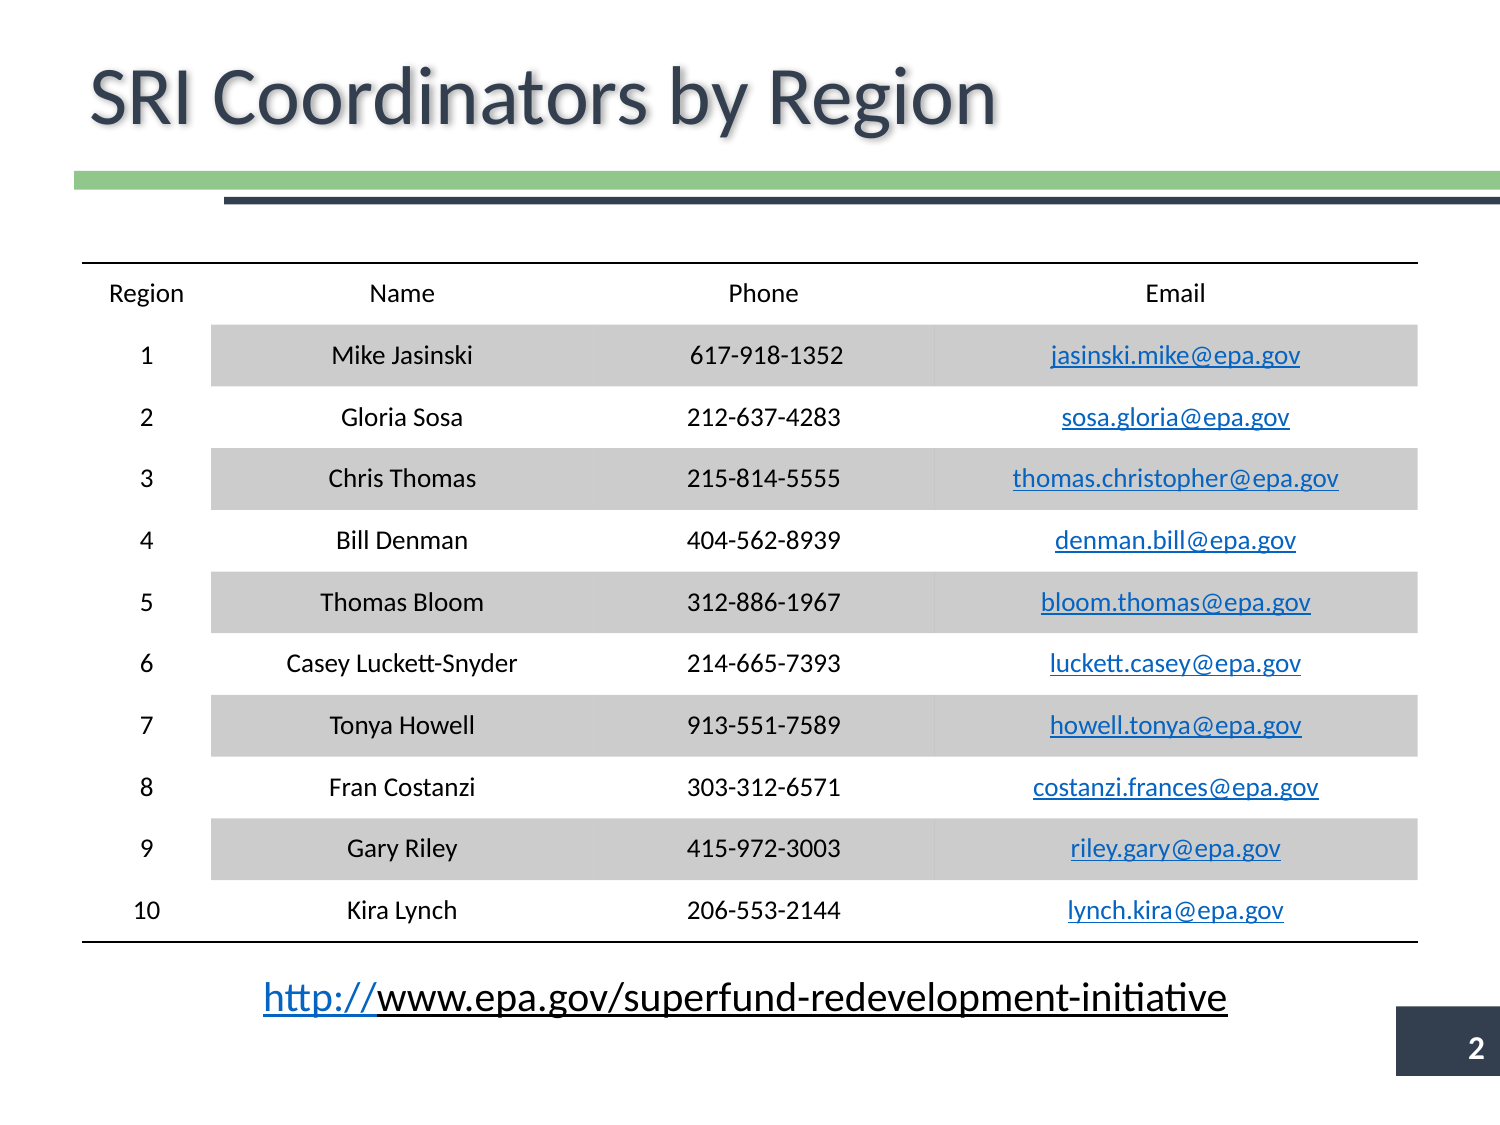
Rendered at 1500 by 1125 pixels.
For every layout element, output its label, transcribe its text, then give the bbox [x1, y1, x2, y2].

table_cell 215-814-5555 [594, 448, 934, 510]
table_cell 214-665-7393 [594, 633, 934, 695]
table_cell bloom.thomas@epa.gov [934, 572, 1418, 633]
table_cell 10 [82, 880, 211, 941]
table_cell riley.gary@epa.gov [934, 818, 1418, 880]
table_cell 913-551-7589 [594, 695, 934, 757]
table_cell 9 [82, 818, 211, 880]
table_cell 303-312-6571 [594, 757, 934, 818]
table_cell 404-562-8939 [594, 510, 934, 572]
table_cell Bill Denman [211, 510, 594, 572]
table_cell lynch.kira@epa.gov [934, 880, 1418, 941]
table_cell 212-637-4283 [594, 386, 934, 448]
table_cell 312-886-1967 [594, 572, 934, 633]
table_cell luckett.casey@epa.gov [934, 633, 1418, 695]
table_cell Thomas Bloom [211, 572, 594, 633]
table_cell Kira Lynch [211, 880, 594, 941]
slide_number 2 [1162, 1016, 1500, 1076]
table_cell howell.tonya@epa.gov [934, 695, 1418, 757]
table_cell 6 [82, 633, 211, 695]
table_cell 7 [82, 695, 211, 757]
table_header Email [934, 264, 1418, 325]
table_cell Gary Riley [211, 818, 594, 880]
table_cell denman.bill@epa.gov [934, 510, 1418, 572]
table_cell Gloria Sosa [211, 386, 594, 448]
table_cell 617-918-1352 [594, 325, 934, 386]
table_cell costanzi.frances@epa.gov [934, 757, 1418, 818]
table_header Phone [594, 264, 934, 325]
table_cell Chris Thomas [211, 448, 594, 510]
table_header Name [211, 264, 594, 325]
table_cell 5 [82, 572, 211, 633]
table_cell Casey Luckett-Snyder [211, 633, 594, 695]
title SRI Coordinators by Region [74, 1, 1500, 193]
table_cell 1 [82, 325, 211, 386]
table_cell Mike Jasinski [211, 325, 594, 386]
table_cell Tonya Howell [211, 695, 594, 757]
table_cell Fran Costanzi [211, 757, 594, 818]
text_box http://www.epa.gov/superfund-redevelopment-initiative [42, 953, 1458, 1030]
table_cell thomas.christopher@epa.gov [934, 448, 1418, 510]
table_cell 415-972-3003 [594, 818, 934, 880]
table_cell 4 [82, 510, 211, 572]
table_cell 206-553-2144 [594, 880, 934, 941]
table_cell 3 [82, 448, 211, 510]
table_cell jasinski.mike@epa.gov [934, 325, 1418, 386]
table_cell 2 [82, 386, 211, 448]
table_cell sosa.gloria@epa.gov [934, 386, 1418, 448]
table_header Region [82, 264, 211, 325]
table_cell 8 [82, 757, 211, 818]
